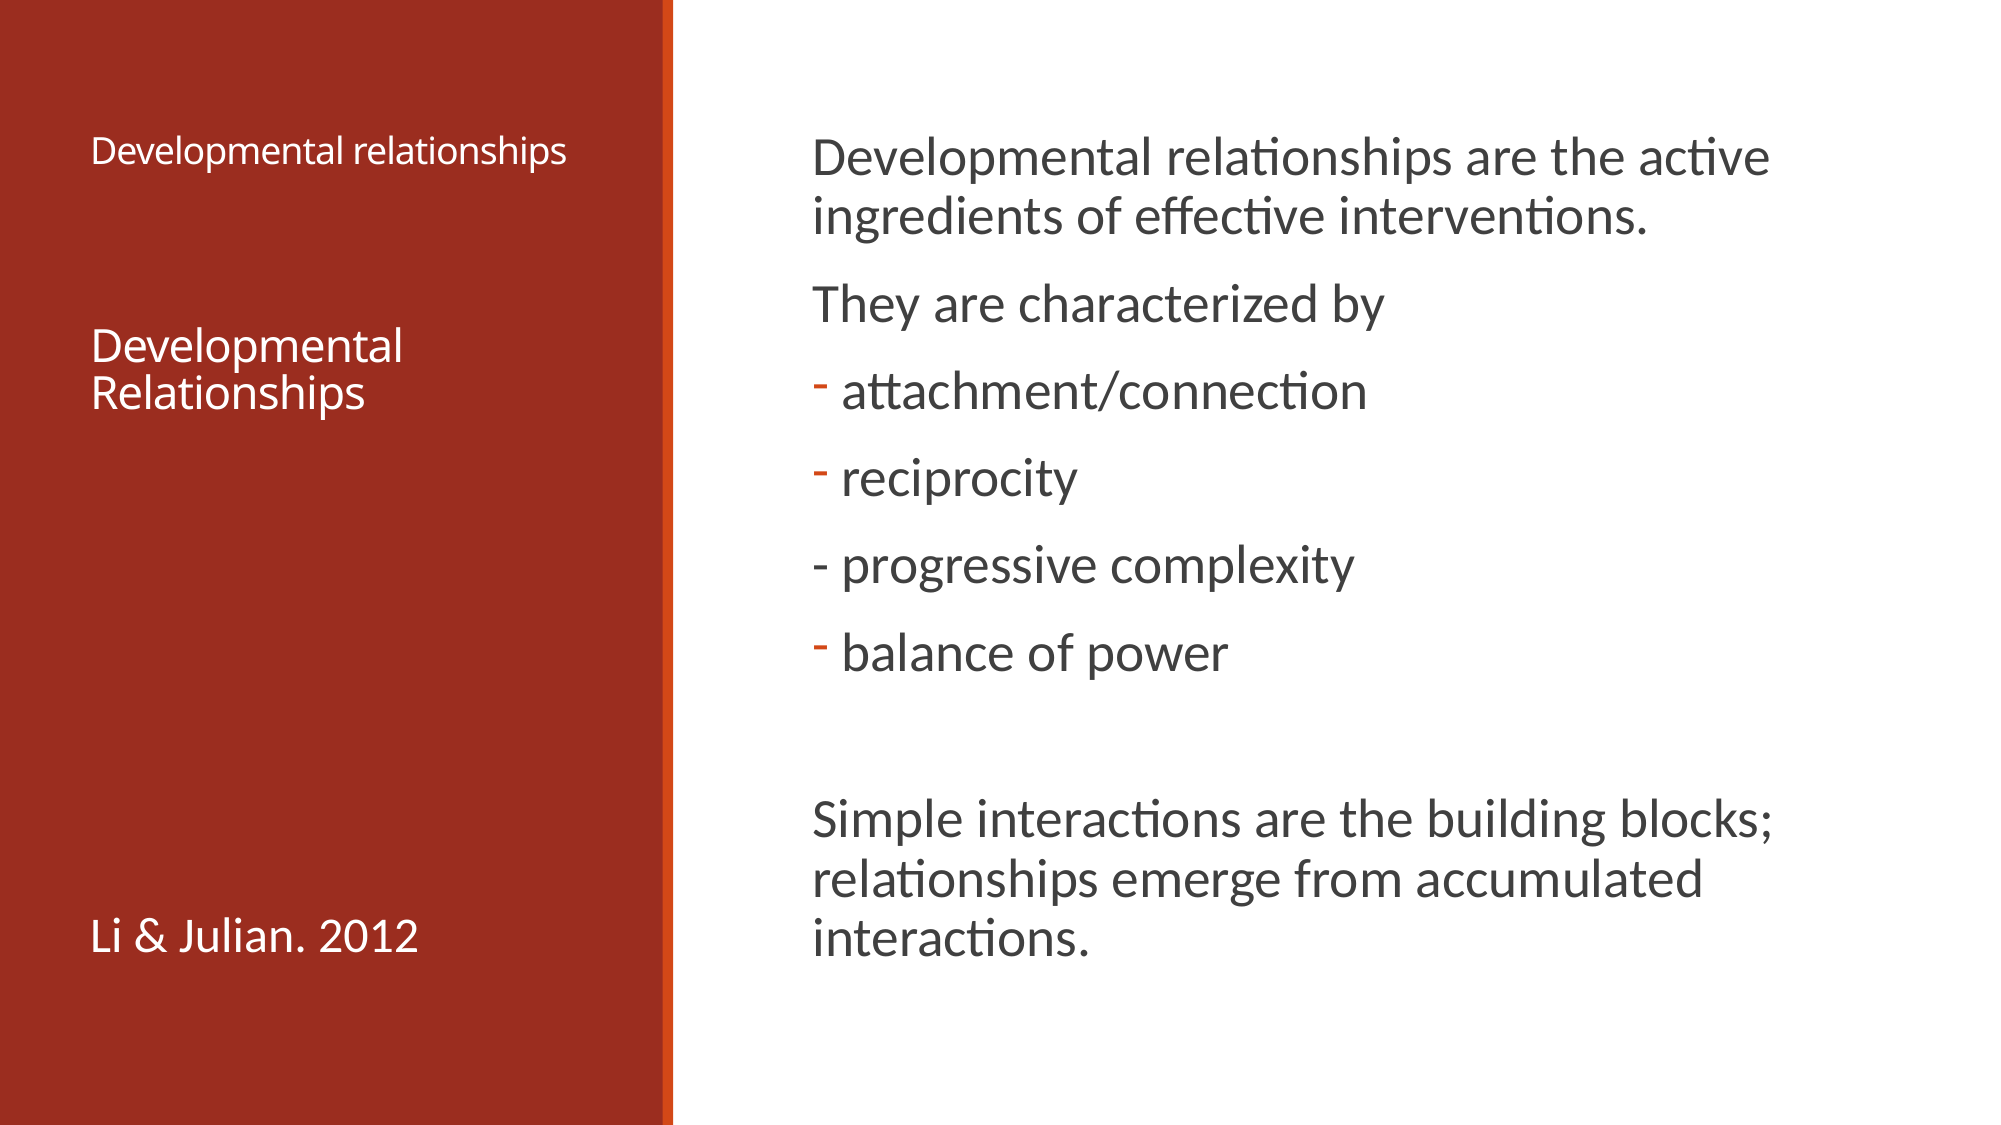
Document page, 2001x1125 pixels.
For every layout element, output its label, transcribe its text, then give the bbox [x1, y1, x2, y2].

list Li & Julian. 2012 [75, 479, 600, 1035]
title Developmental relationships Developmental Relationships [75, 97, 600, 473]
list Developmental relationships are the active ingredients of effective interventions. They are characterized by attachment/connection reciprocity - progressive complexity balance of power Simple interactions are the building blocks; relationships emerge from accumulated interactions. [812, 120, 1853, 983]
